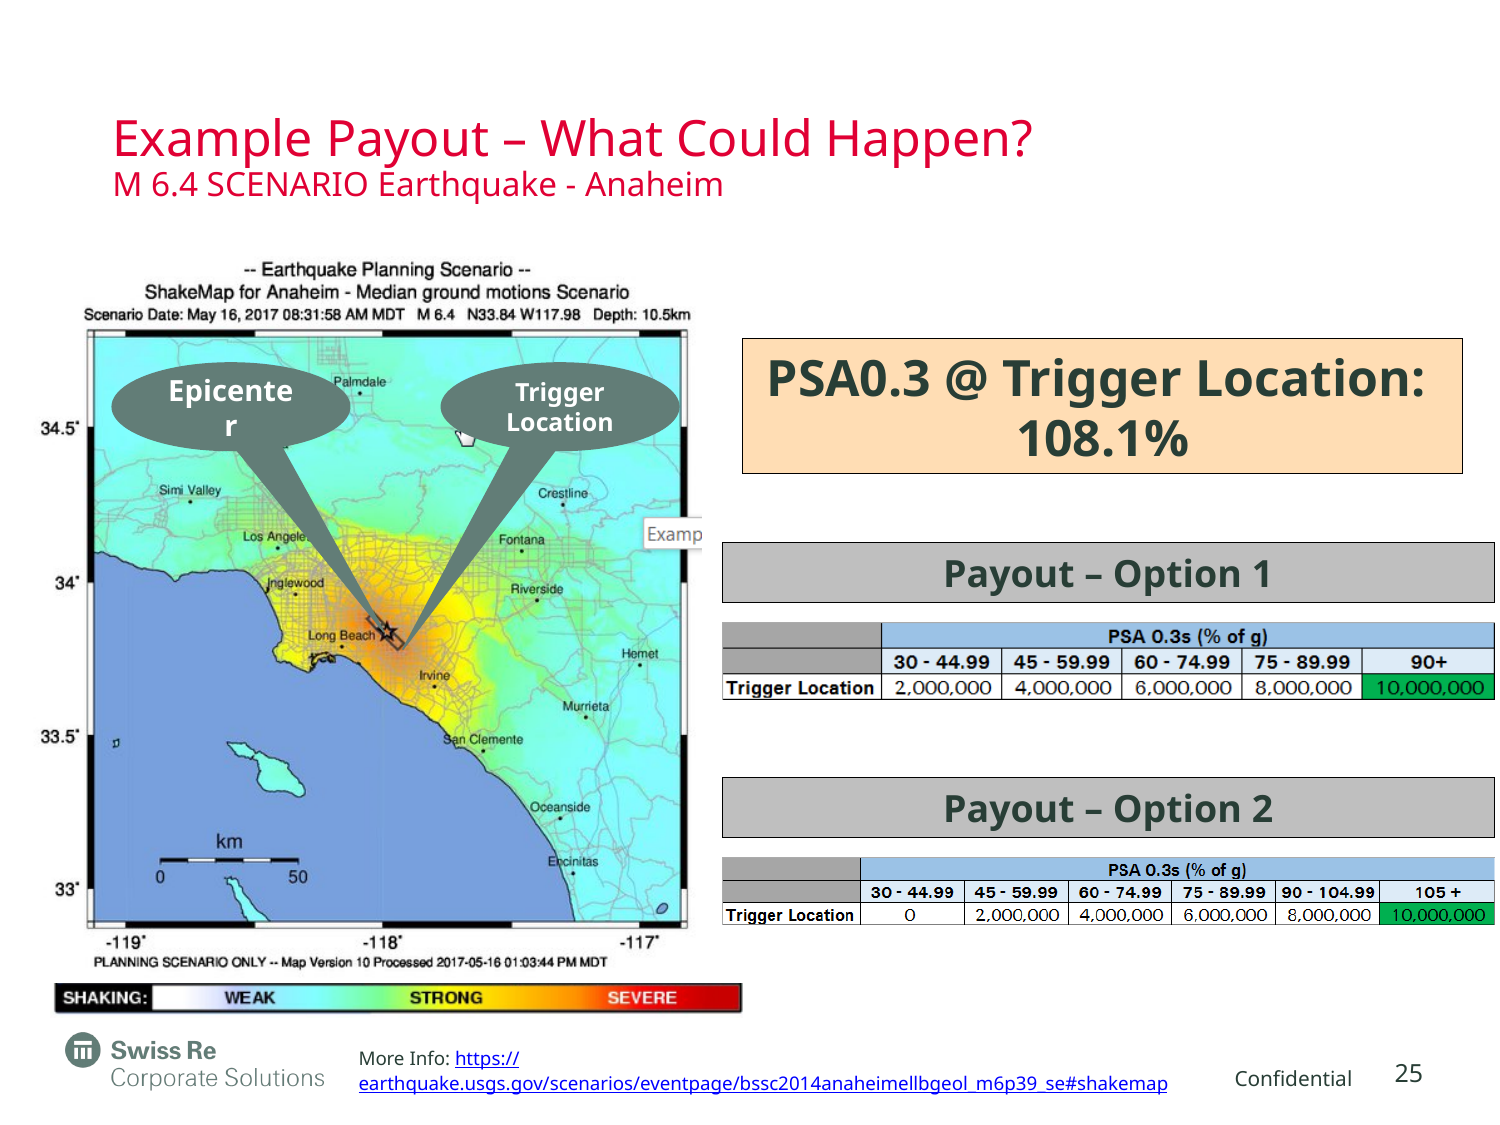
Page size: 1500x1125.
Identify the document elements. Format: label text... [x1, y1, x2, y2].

picture [65, 1032, 325, 1091]
picture [49, 983, 744, 1018]
slide_number 25 [1387, 1061, 1424, 1092]
text_box More Info: https://earthquake.usgs.gov/scenarios/eventpage/bssc2014anaheimellbgeol_m6p39_se#shakemap [343, 1038, 1232, 1125]
text_box Payout – Option 2 [722, 777, 1495, 838]
title Example Payout – What Could Happen? M 6.4 SCENARIO Earthquake - Anaheim [112, 113, 1424, 228]
picture [721, 621, 1495, 701]
picture [24, 249, 702, 978]
text_box PSA0.3 @ Trigger Location: 108.1% [742, 338, 1463, 474]
picture [721, 857, 1495, 926]
text_box Payout – Option 1 [722, 542, 1495, 603]
